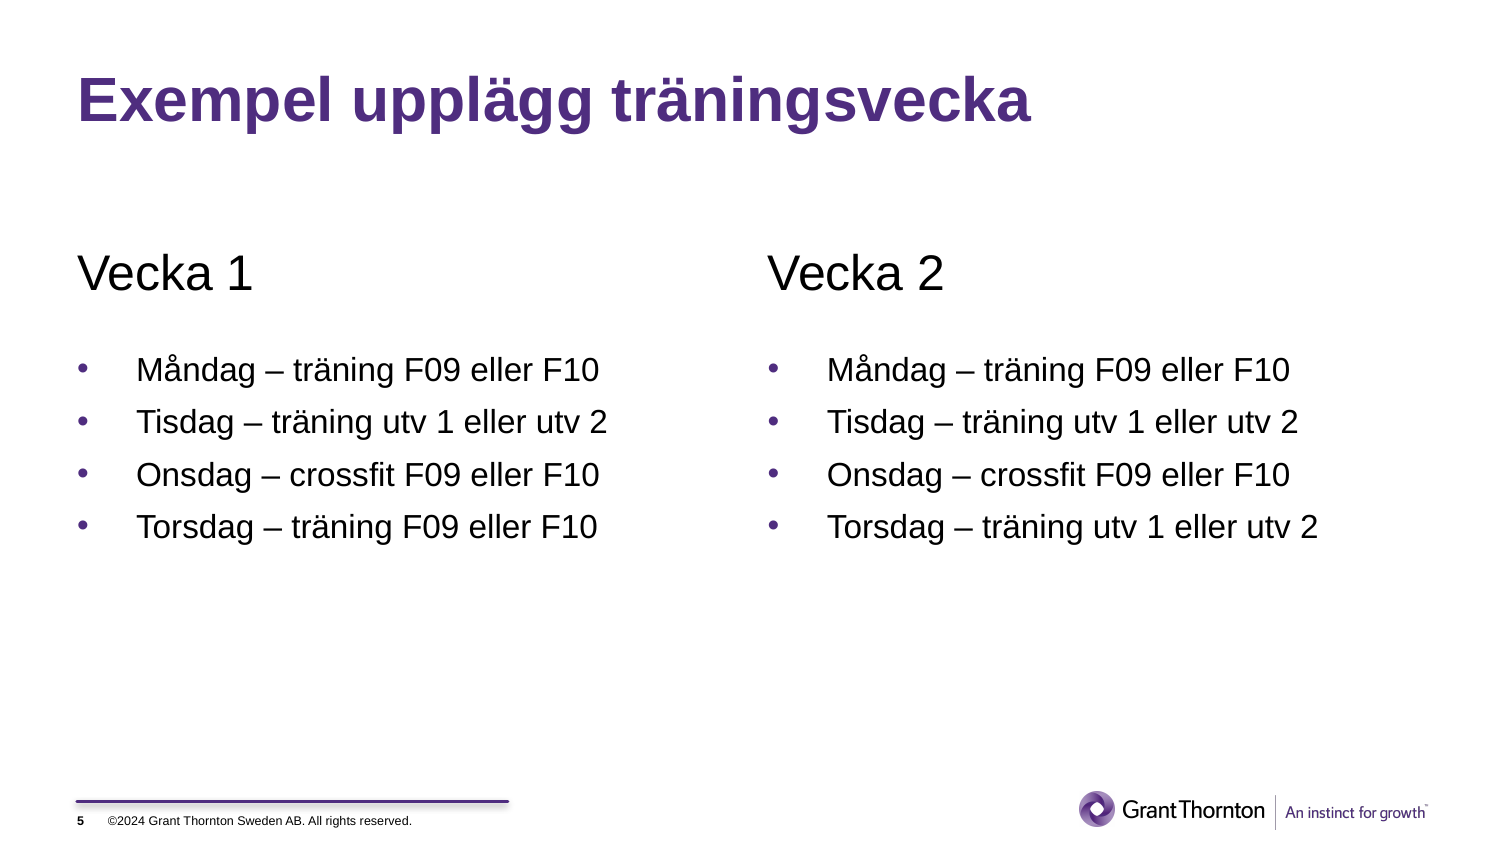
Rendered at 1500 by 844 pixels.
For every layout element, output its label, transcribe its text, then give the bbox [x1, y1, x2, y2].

list Vecka 2 Måndag – träning F09 eller F10 Tisdag – träning utv 1 eller utv 2 Onsdag – crossfit F09 eller F10 Torsdag – träning utv 1 eller utv 2 [767, 240, 1424, 771]
picture [1079, 791, 1115, 827]
title Exempel upplägg träningsvecka [77, 58, 1424, 198]
list Vecka 1 Måndag – träning F09 eller F10 Tisdag – träning utv 1 eller utv 2 Onsdag – crossfit F09 eller F10 Torsdag – träning F09 eller F10 [77, 240, 732, 771]
slide_number 5 [77, 804, 108, 835]
